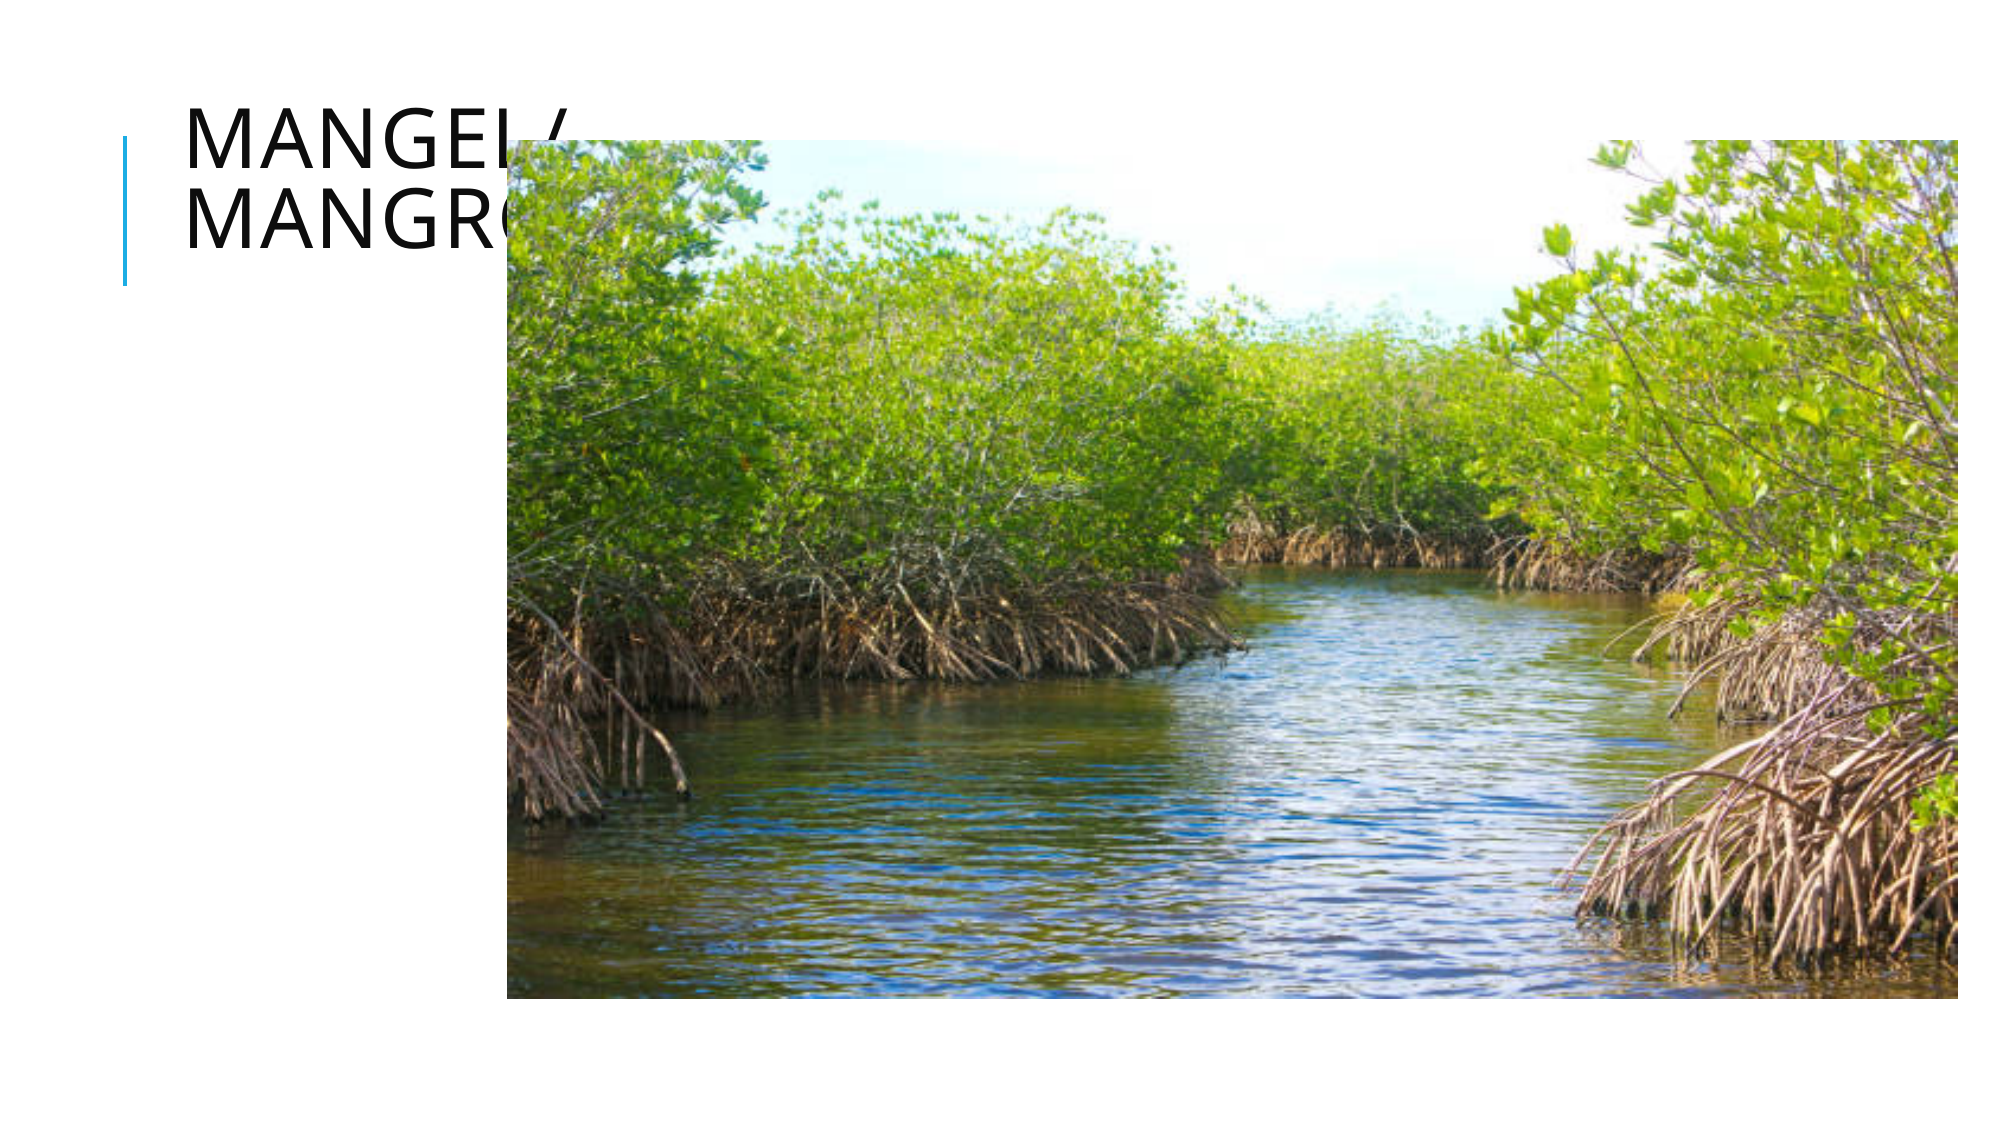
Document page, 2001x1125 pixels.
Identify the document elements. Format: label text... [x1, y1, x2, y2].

title Mangel/ mangrove [168, 61, 848, 308]
picture [507, 140, 1958, 1000]
